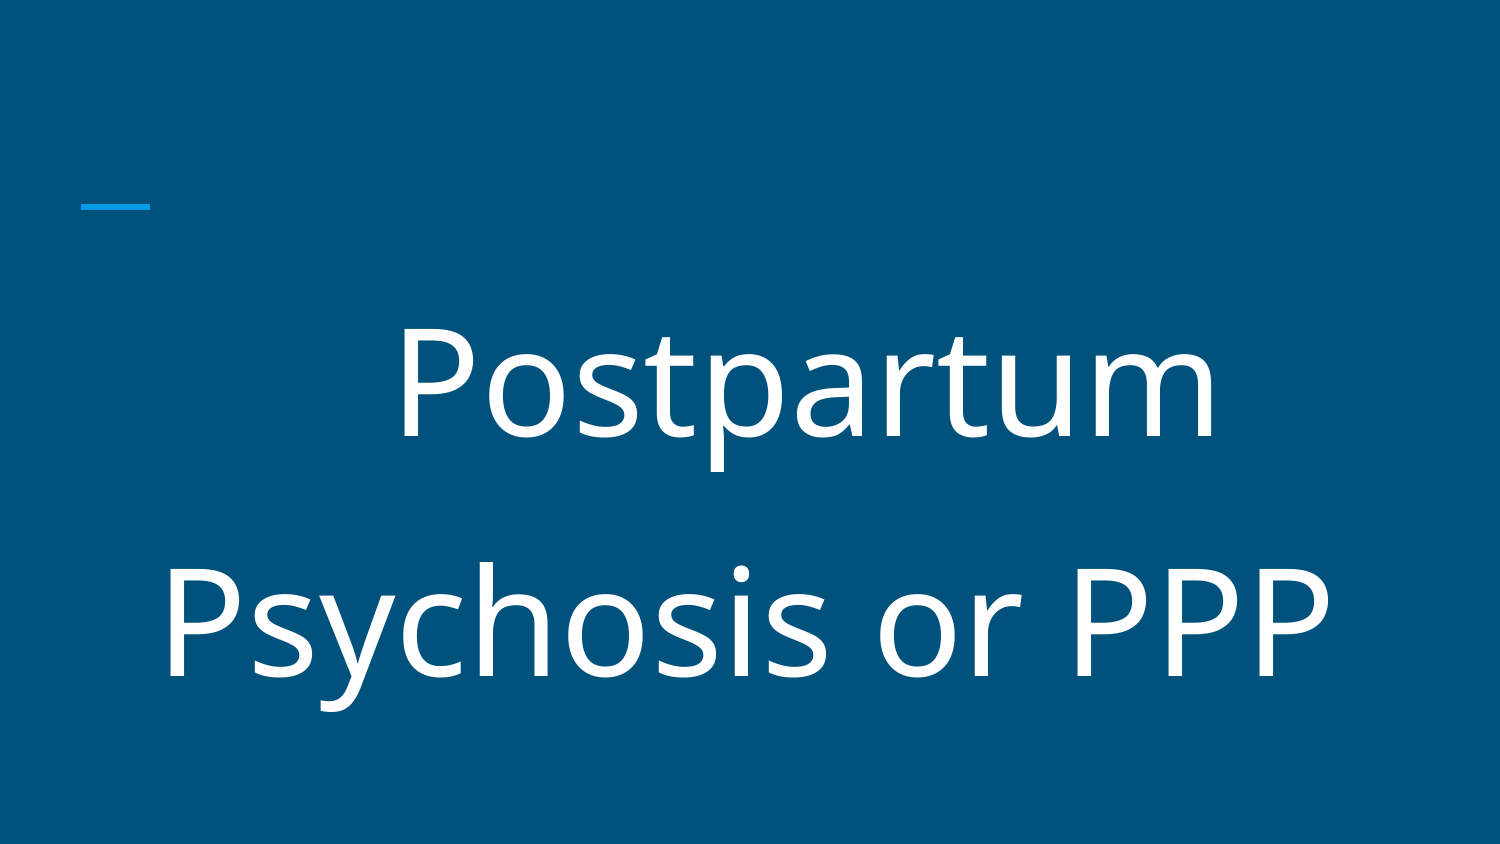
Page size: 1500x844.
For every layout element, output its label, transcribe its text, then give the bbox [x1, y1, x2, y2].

list Postpartum Psychosis or PPP [63, 244, 1437, 750]
